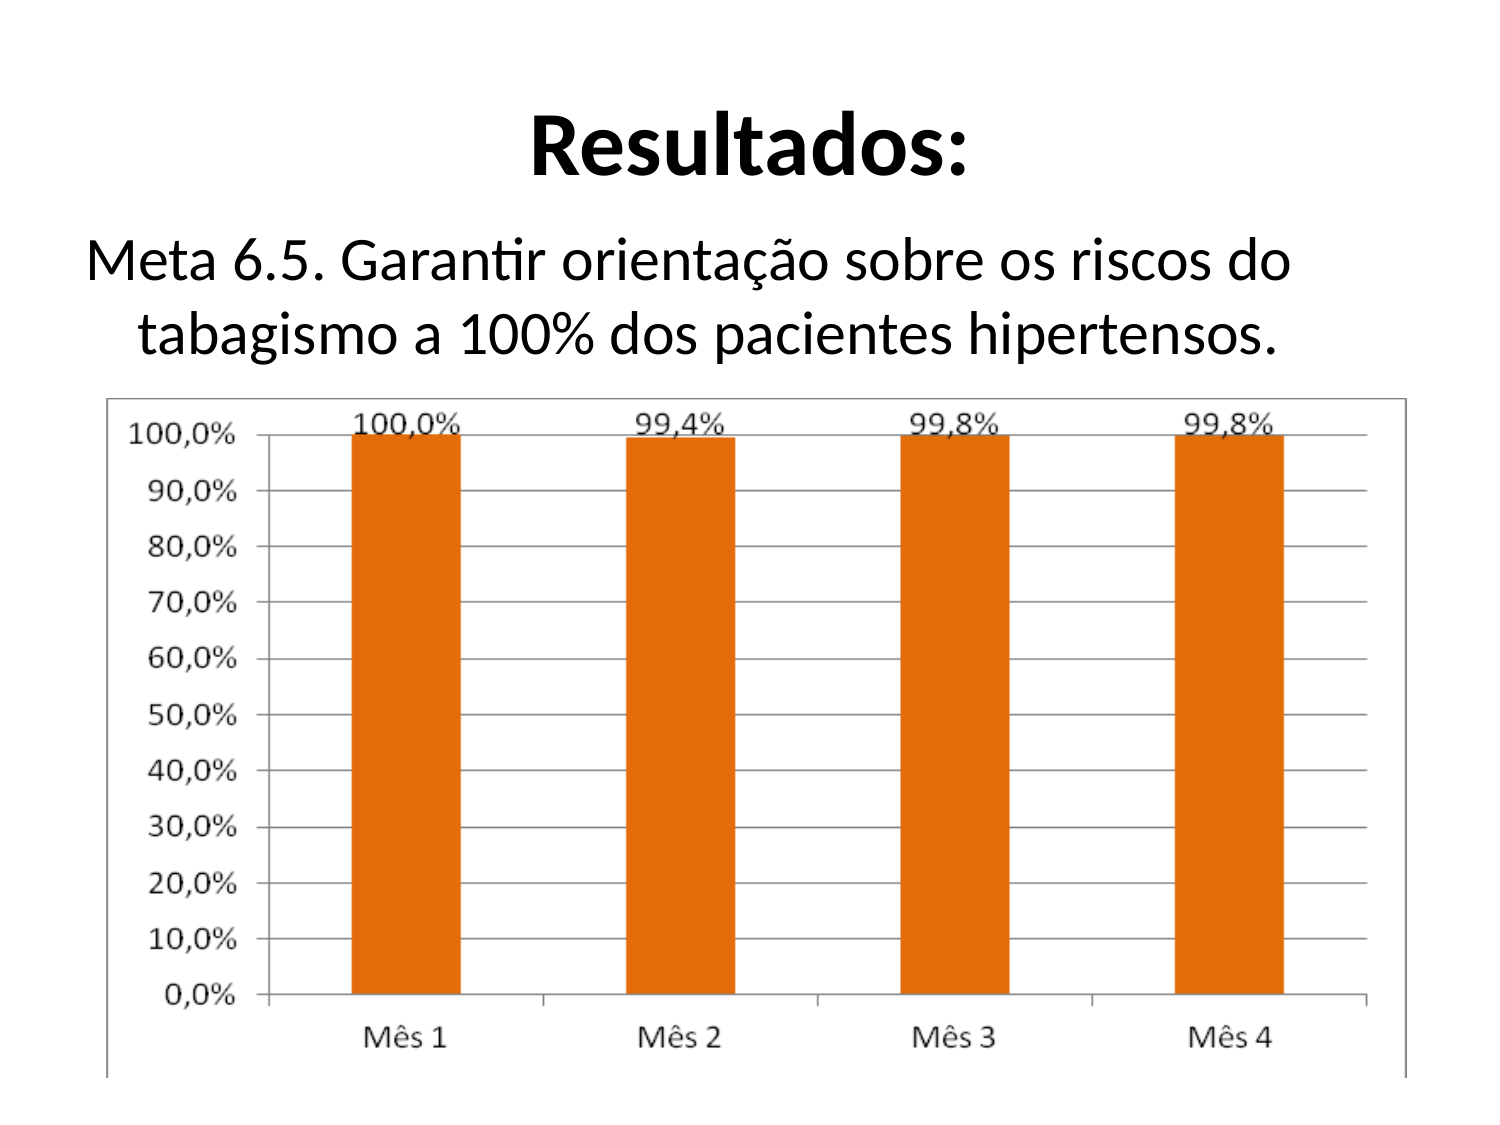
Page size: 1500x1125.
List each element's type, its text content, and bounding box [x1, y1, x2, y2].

list Meta 6.5. Garantir orientação sobre os riscos do tabagismo a 100% dos pacientes hipertensos. [70, 210, 1421, 375]
title Resultados: [75, 45, 1425, 233]
picture [105, 398, 1407, 1079]
